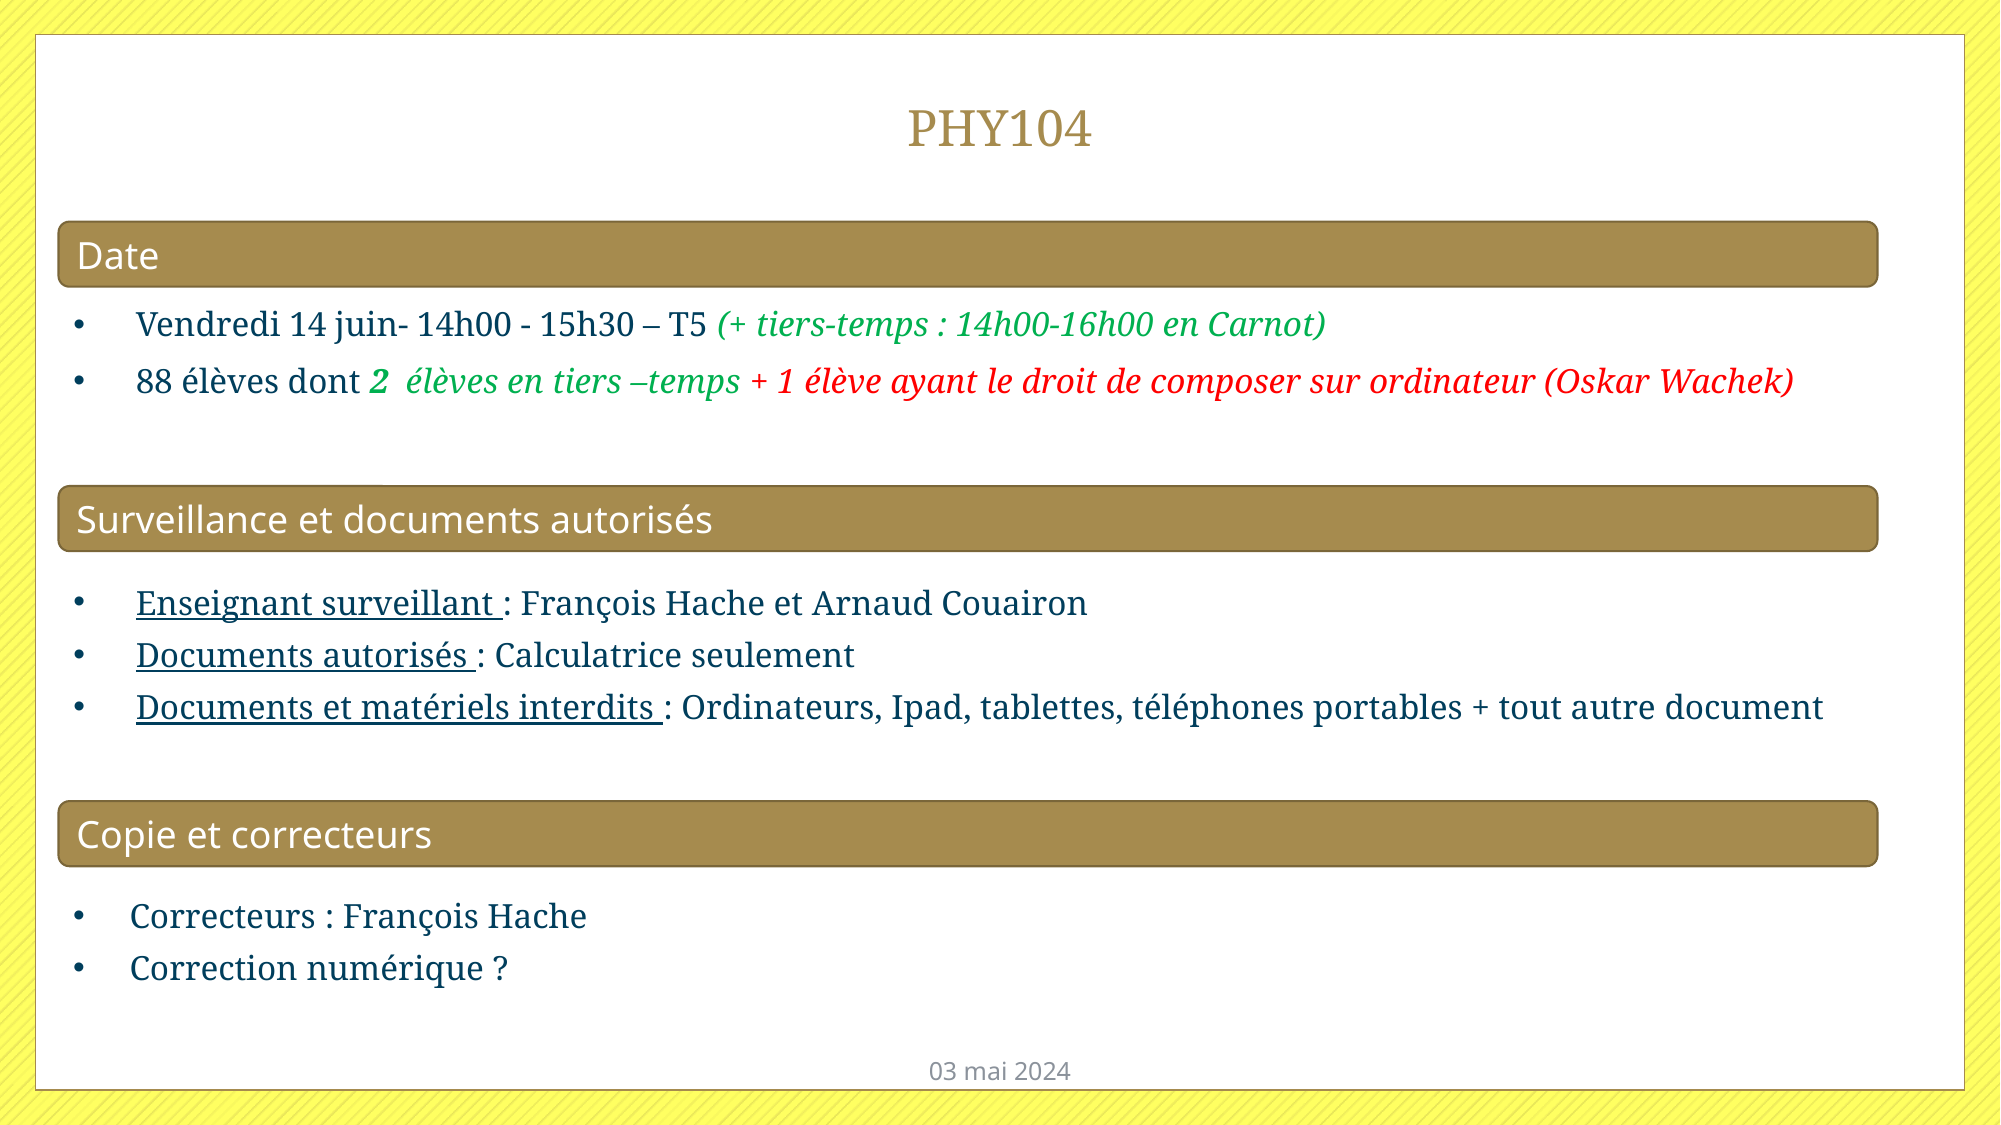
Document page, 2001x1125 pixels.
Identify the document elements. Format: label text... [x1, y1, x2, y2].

text_box Date [57, 220, 1879, 288]
text_box Surveillance et documents autorisés [57, 484, 1879, 553]
picture [0, 0, 2001, 1125]
footer 03 mai 2024 [662, 1042, 1338, 1103]
text_box Copie et correcteurs [57, 800, 1879, 868]
text_box Enseignant surveillant : François Hache et Arnaud Couairon Documents autorisés : Calculatrice seulement Documents et matériels interdits : Ordinateurs, Ipad, tablettes, téléphones portables + tout autre document [58, 574, 1942, 734]
title PHY104 [137, 34, 1863, 220]
text_box Correcteurs : François Hache Correction numérique ? [58, 887, 1912, 995]
list Vendredi 14 juin- 14h00 - 15h30 – T5 (+ tiers-temps : 14h00-16h00 en Carnot) 88 élèves dont 2 élèves en tiers –temps + 1 élève ayant le droit de composer sur ordinateur (Oskar Wachek) [73, 307, 1912, 568]
